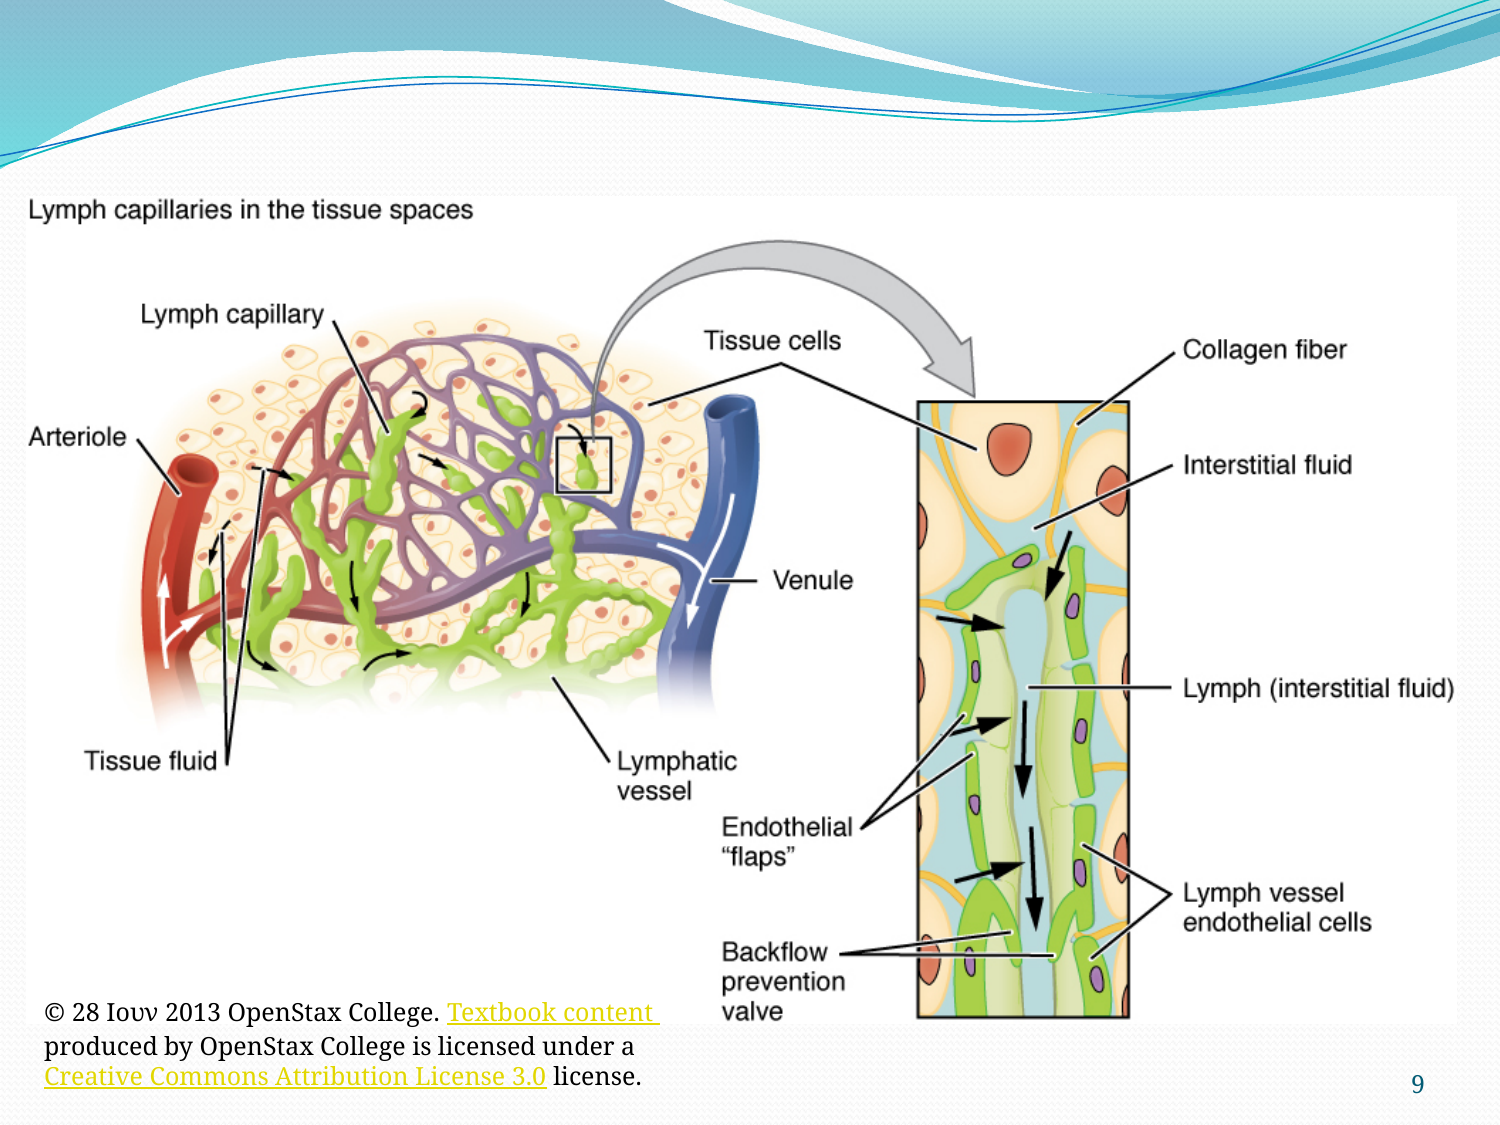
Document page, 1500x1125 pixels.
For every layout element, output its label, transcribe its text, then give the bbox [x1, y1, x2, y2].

text_box © 28 Ιουν 2013 OpenStax College. Textbook content produced by OpenStax College is licensed under a Creative Commons Attribution License 3.0 license. [29, 1035, 695, 1102]
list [26, 195, 1457, 1024]
title Σχηματισμός Λέμφου [75, 115, 1425, 195]
slide_number 9 [1299, 1042, 1425, 1103]
